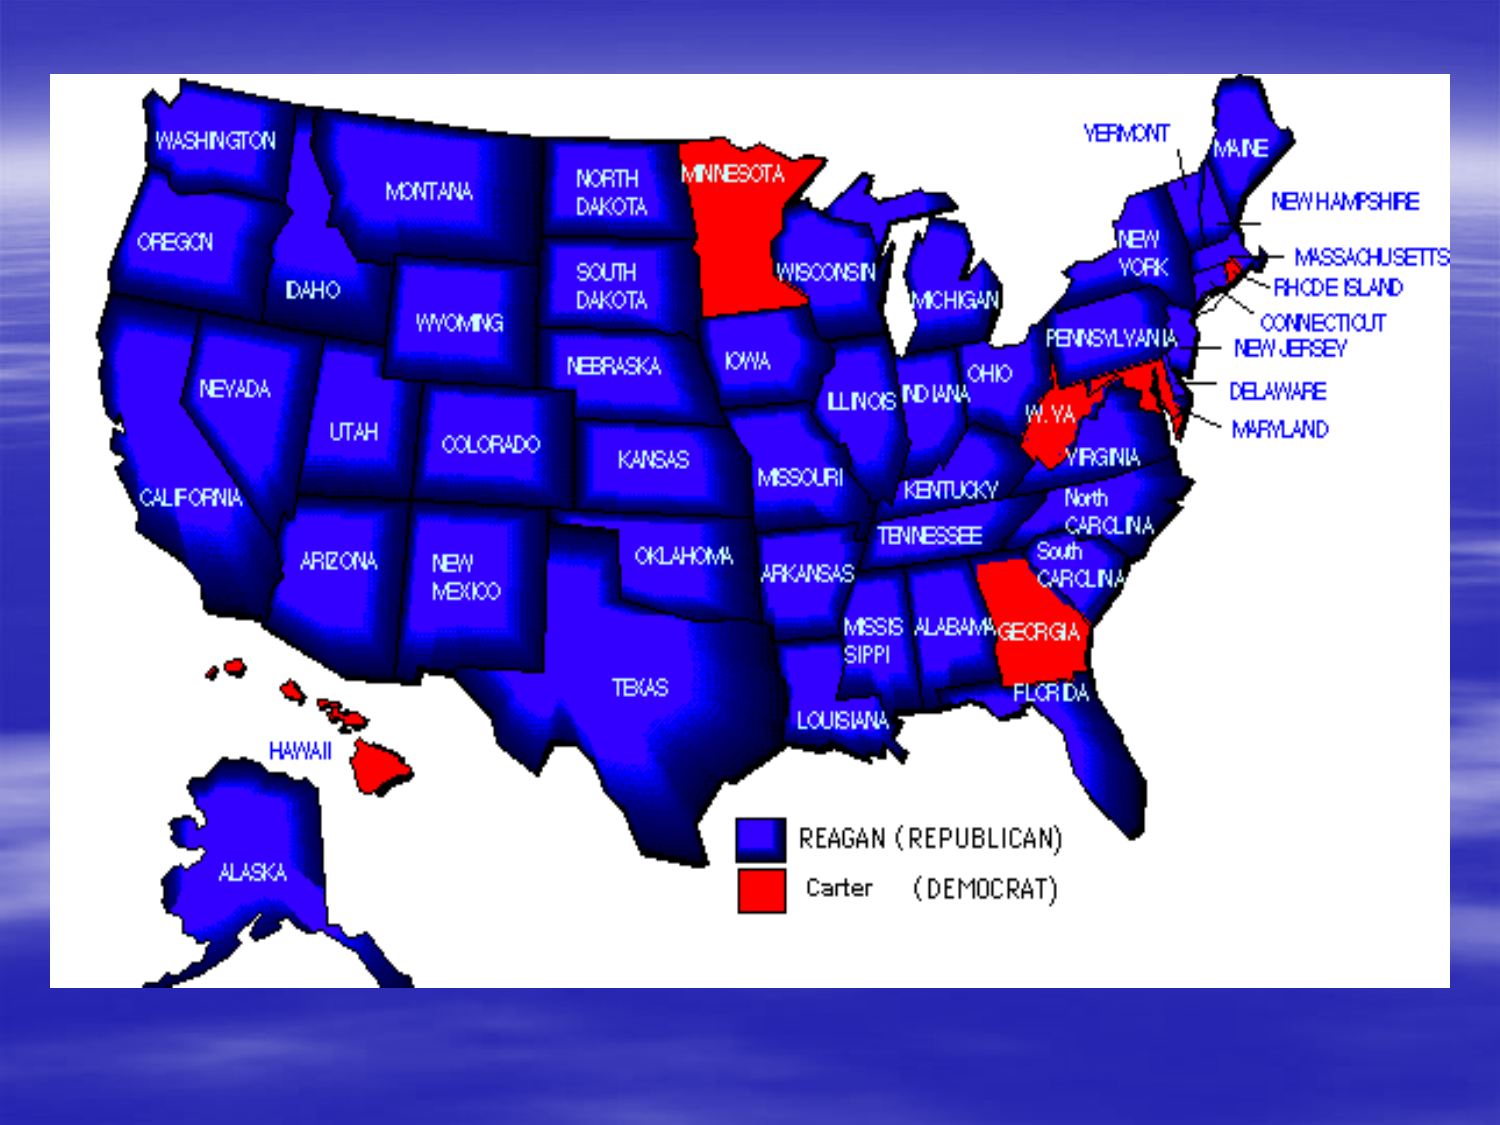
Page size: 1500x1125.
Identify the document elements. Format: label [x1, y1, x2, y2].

picture [49, 74, 1451, 988]
